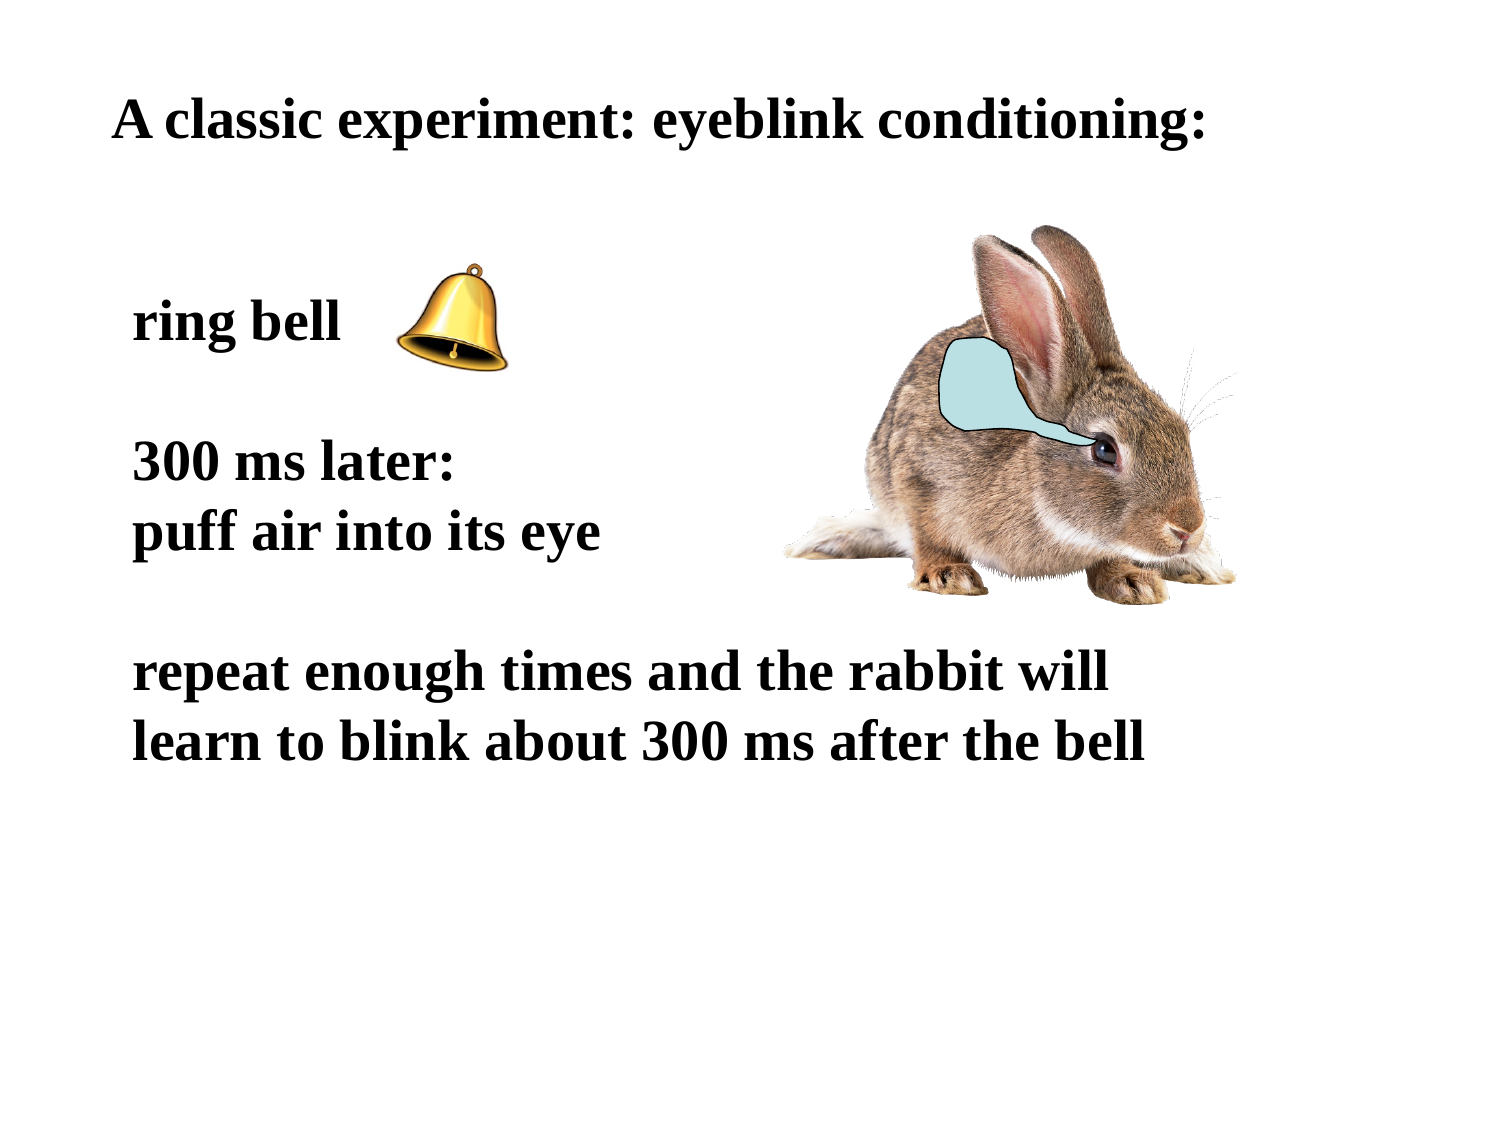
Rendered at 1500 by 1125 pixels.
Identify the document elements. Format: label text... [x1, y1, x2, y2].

text_box ring bell 300 ms later: puff air into its eye repeat enough times and the rabbit will learn to blink about 300 ms after the bell [118, 274, 1162, 780]
picture [395, 263, 510, 373]
text_box A classic experiment: eyeblink conditioning: [96, 73, 1444, 158]
picture [782, 224, 1240, 605]
